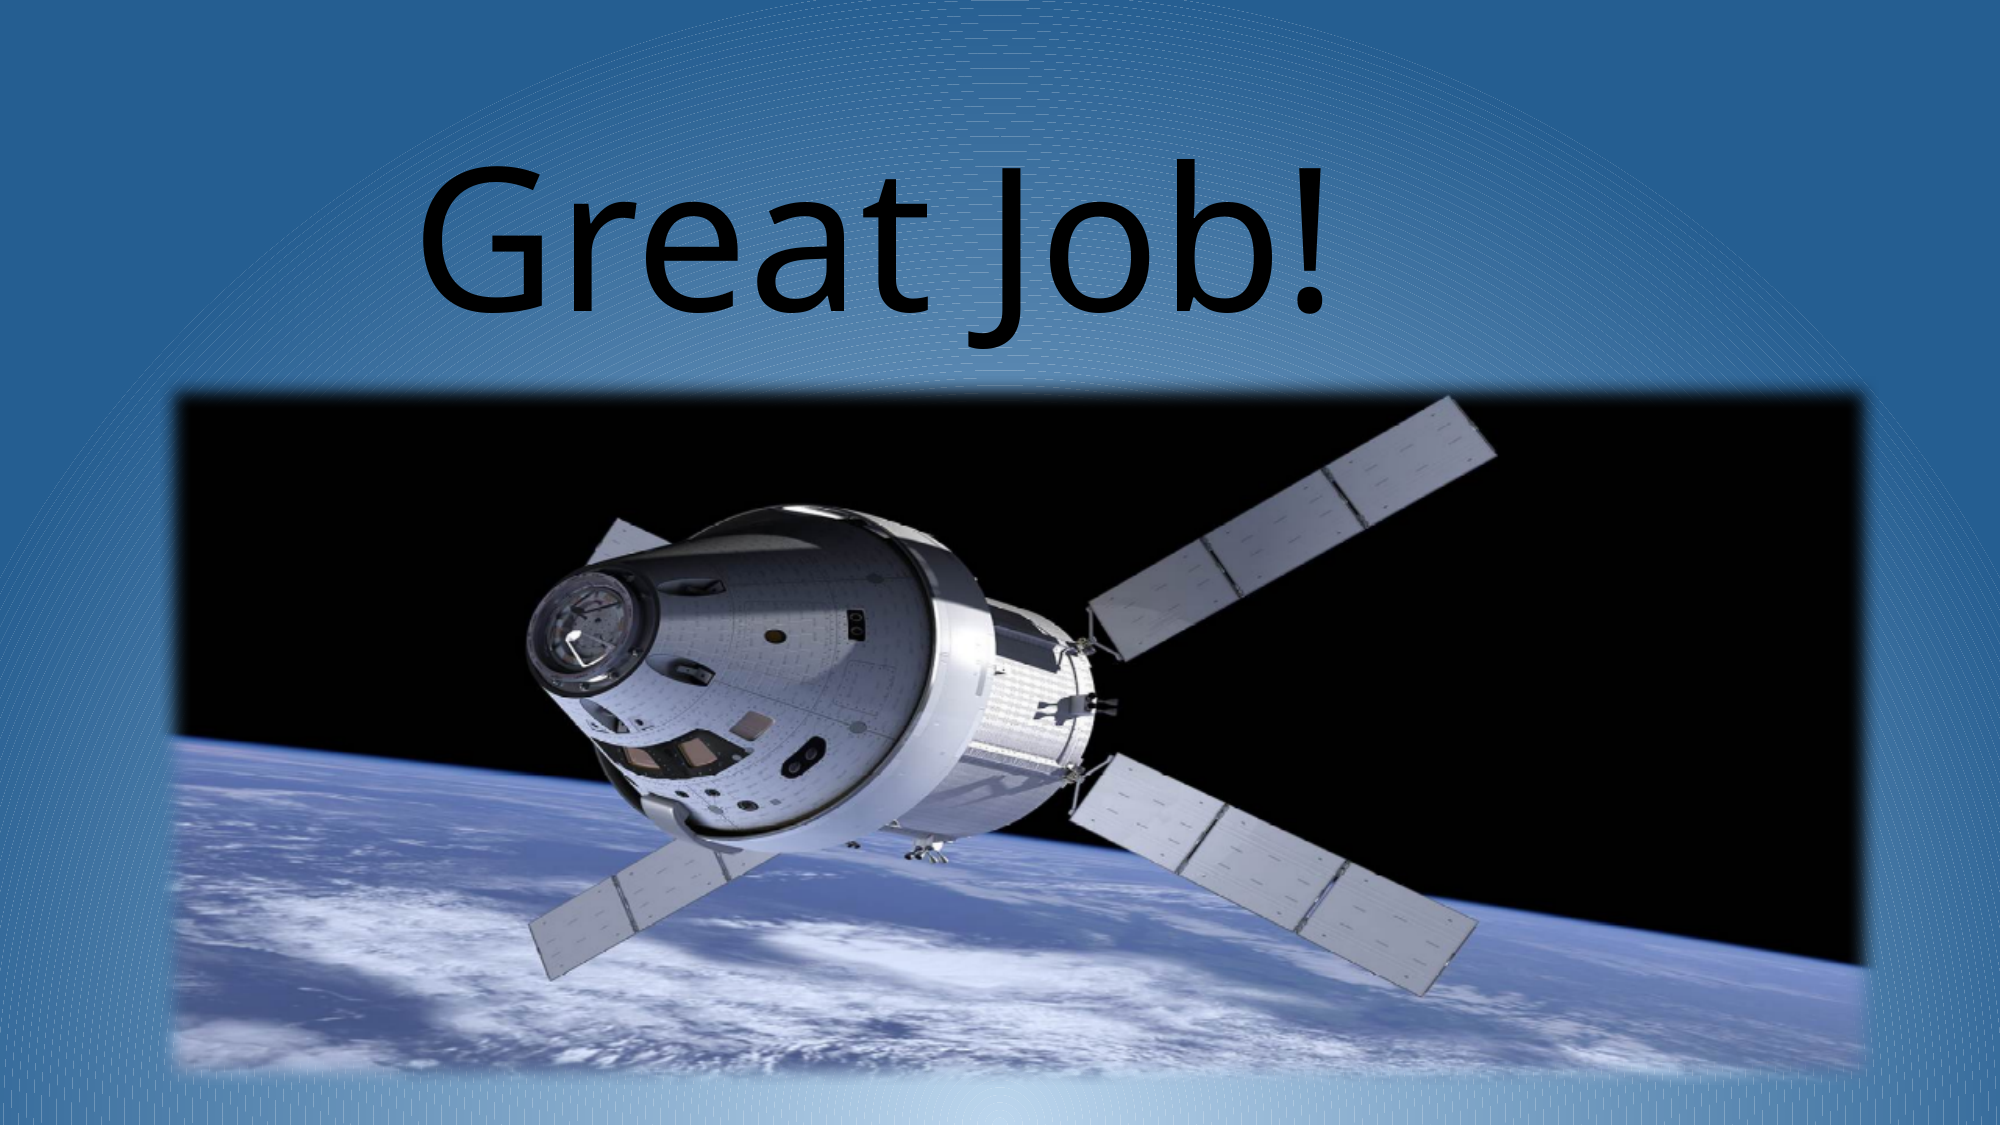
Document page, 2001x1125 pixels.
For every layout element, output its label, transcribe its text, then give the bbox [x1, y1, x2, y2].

picture [160, 376, 1879, 1085]
list Great Job! [137, 131, 1863, 845]
